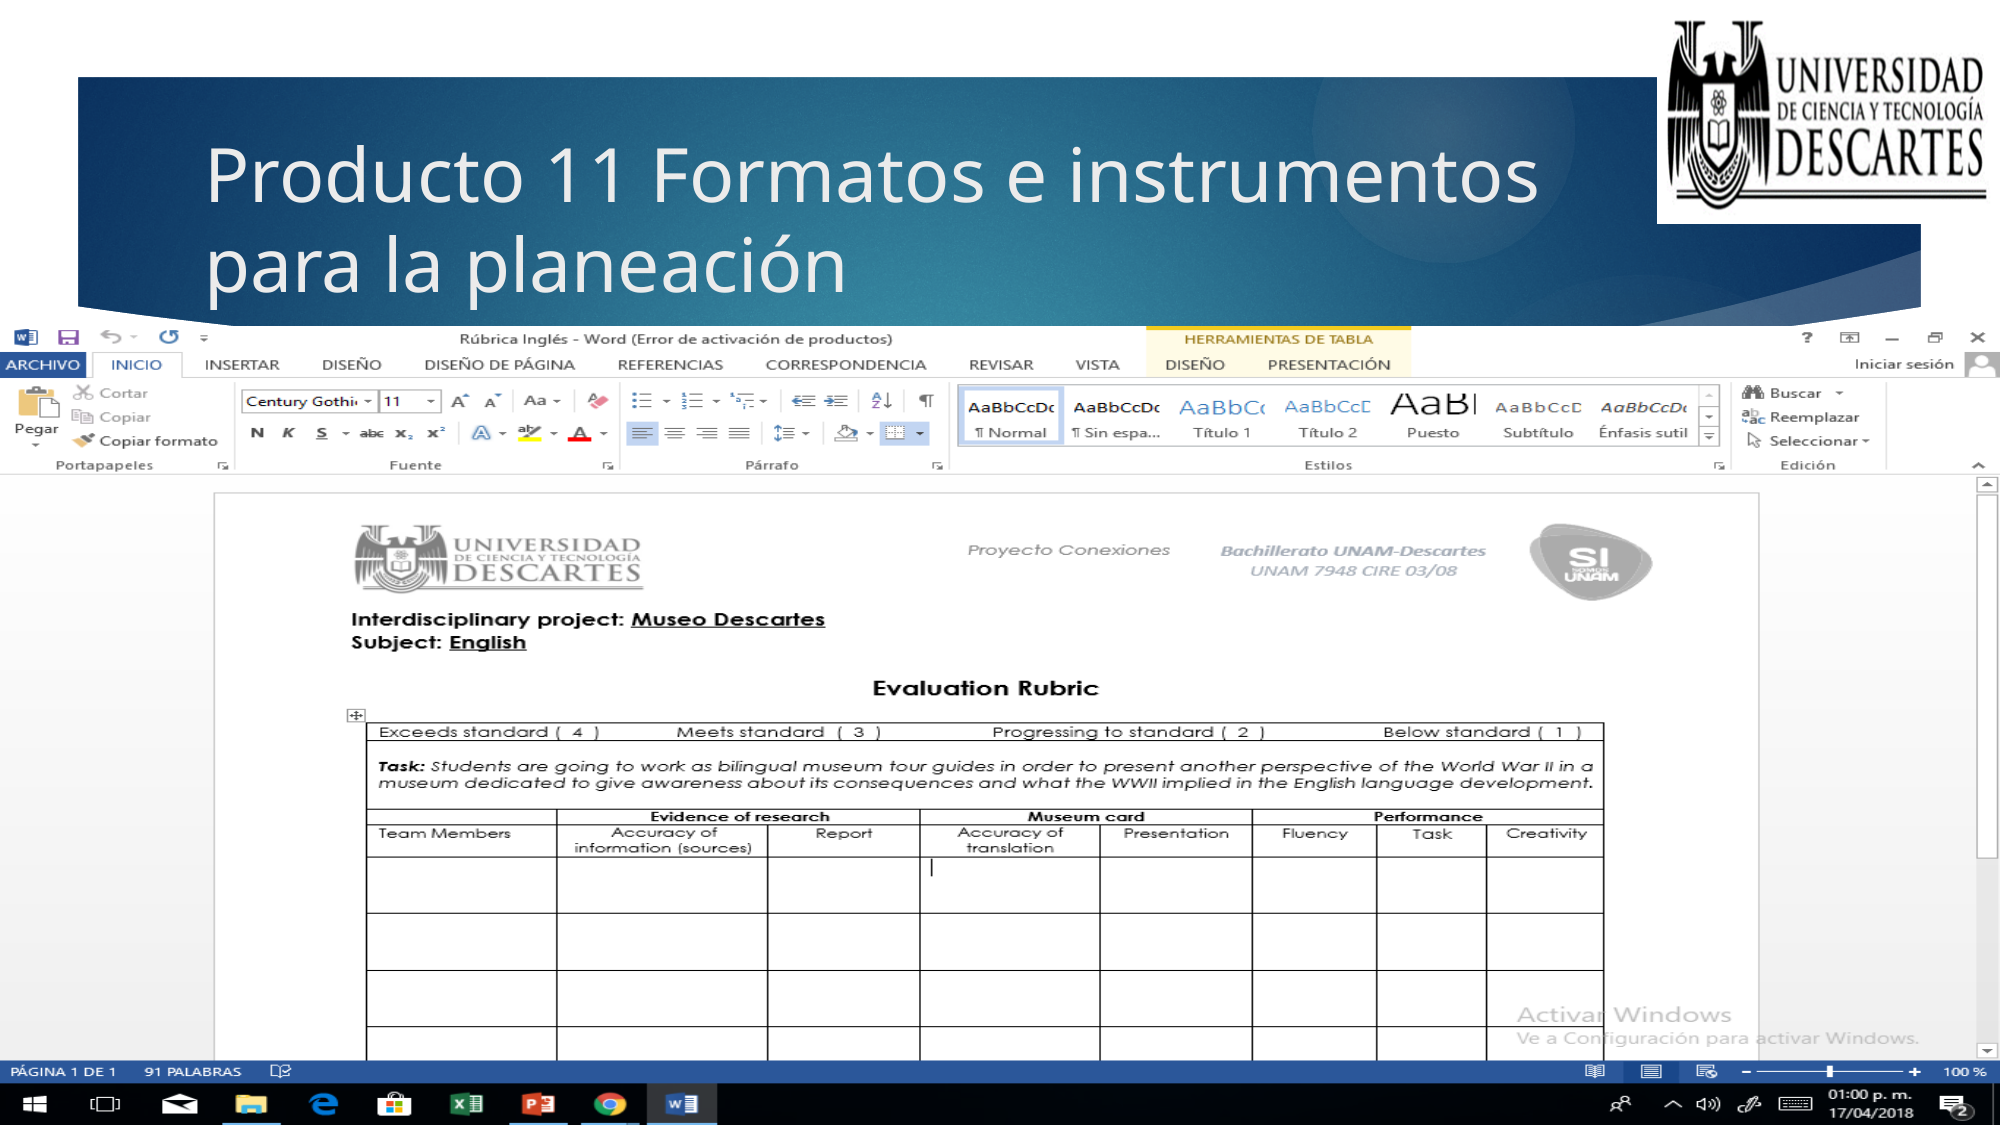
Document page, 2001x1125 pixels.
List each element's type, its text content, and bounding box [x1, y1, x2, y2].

title Producto 11 Formatos e instrumentos para la planeación [189, 159, 1627, 276]
picture [1657, 0, 2000, 225]
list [0, 326, 2000, 1125]
